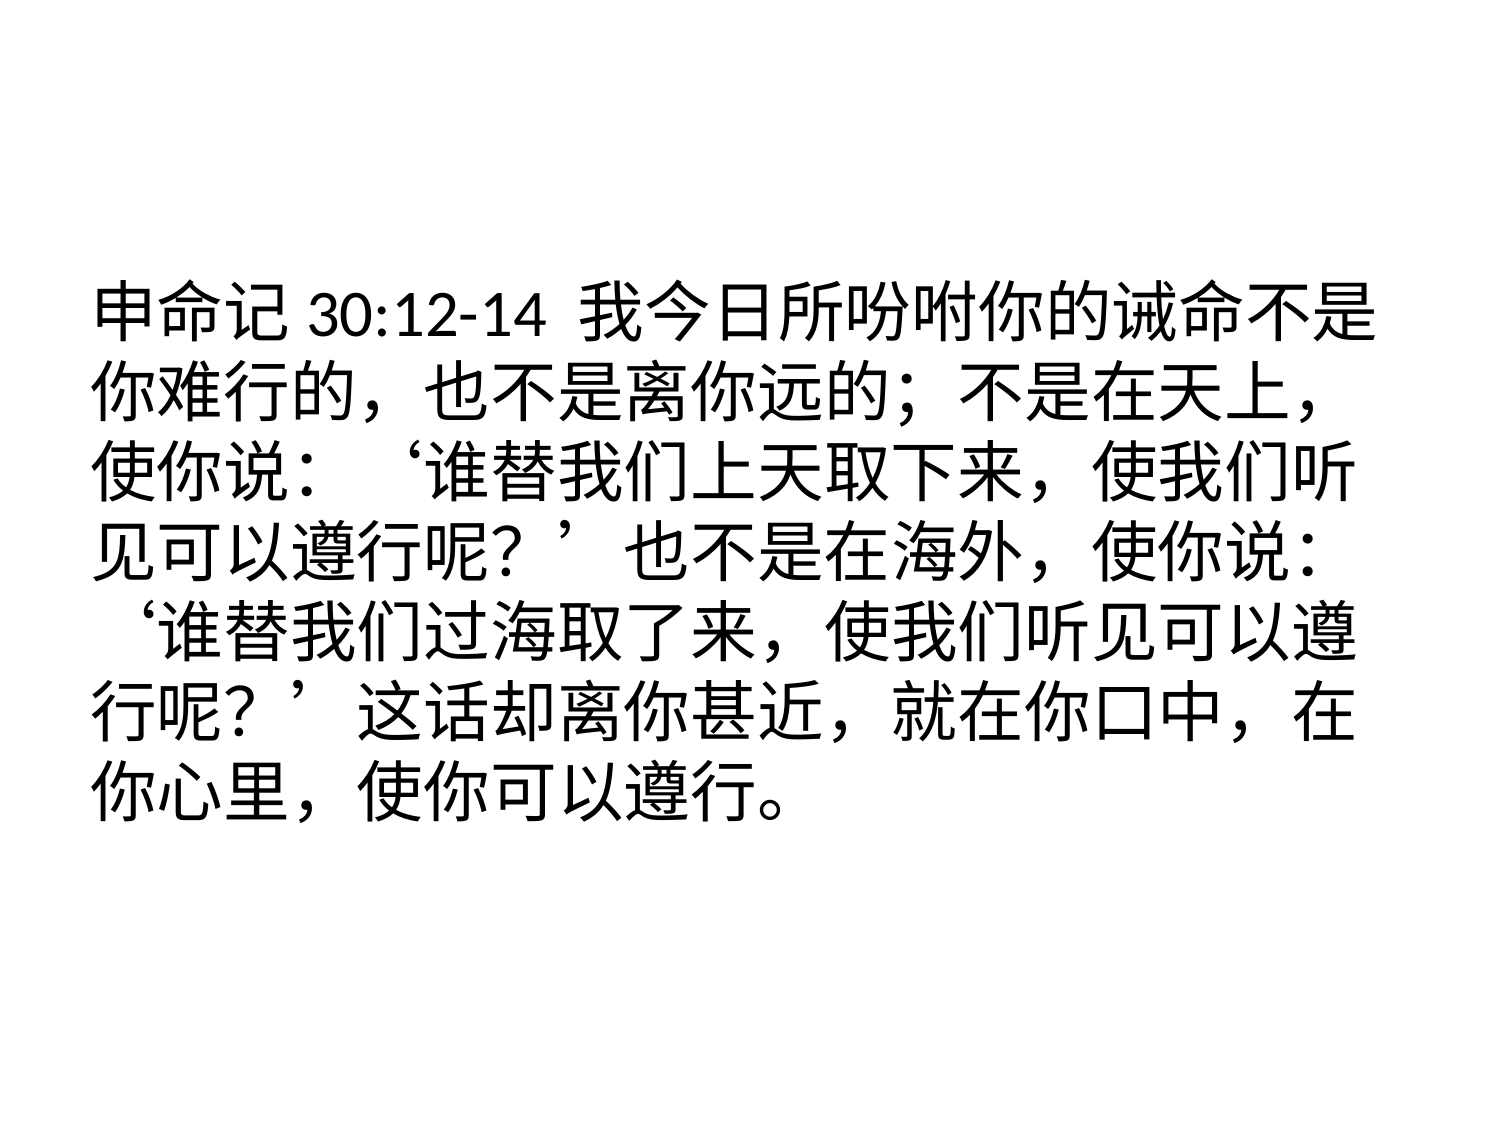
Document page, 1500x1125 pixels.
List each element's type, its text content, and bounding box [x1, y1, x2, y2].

list 申命记30:12-14 我今日所吩咐你的诫命不是你难行的，也不是离你远的；不是在天上，使你说：‘谁替我们上天取下来，使我们听见可以遵行呢？’也不是在海外，使你说：‘谁替我们过海取了来，使我们听见可以遵行呢？’这话却离你甚近，就在你口中，在你心里，使你可以遵行。 [75, 262, 1425, 1005]
